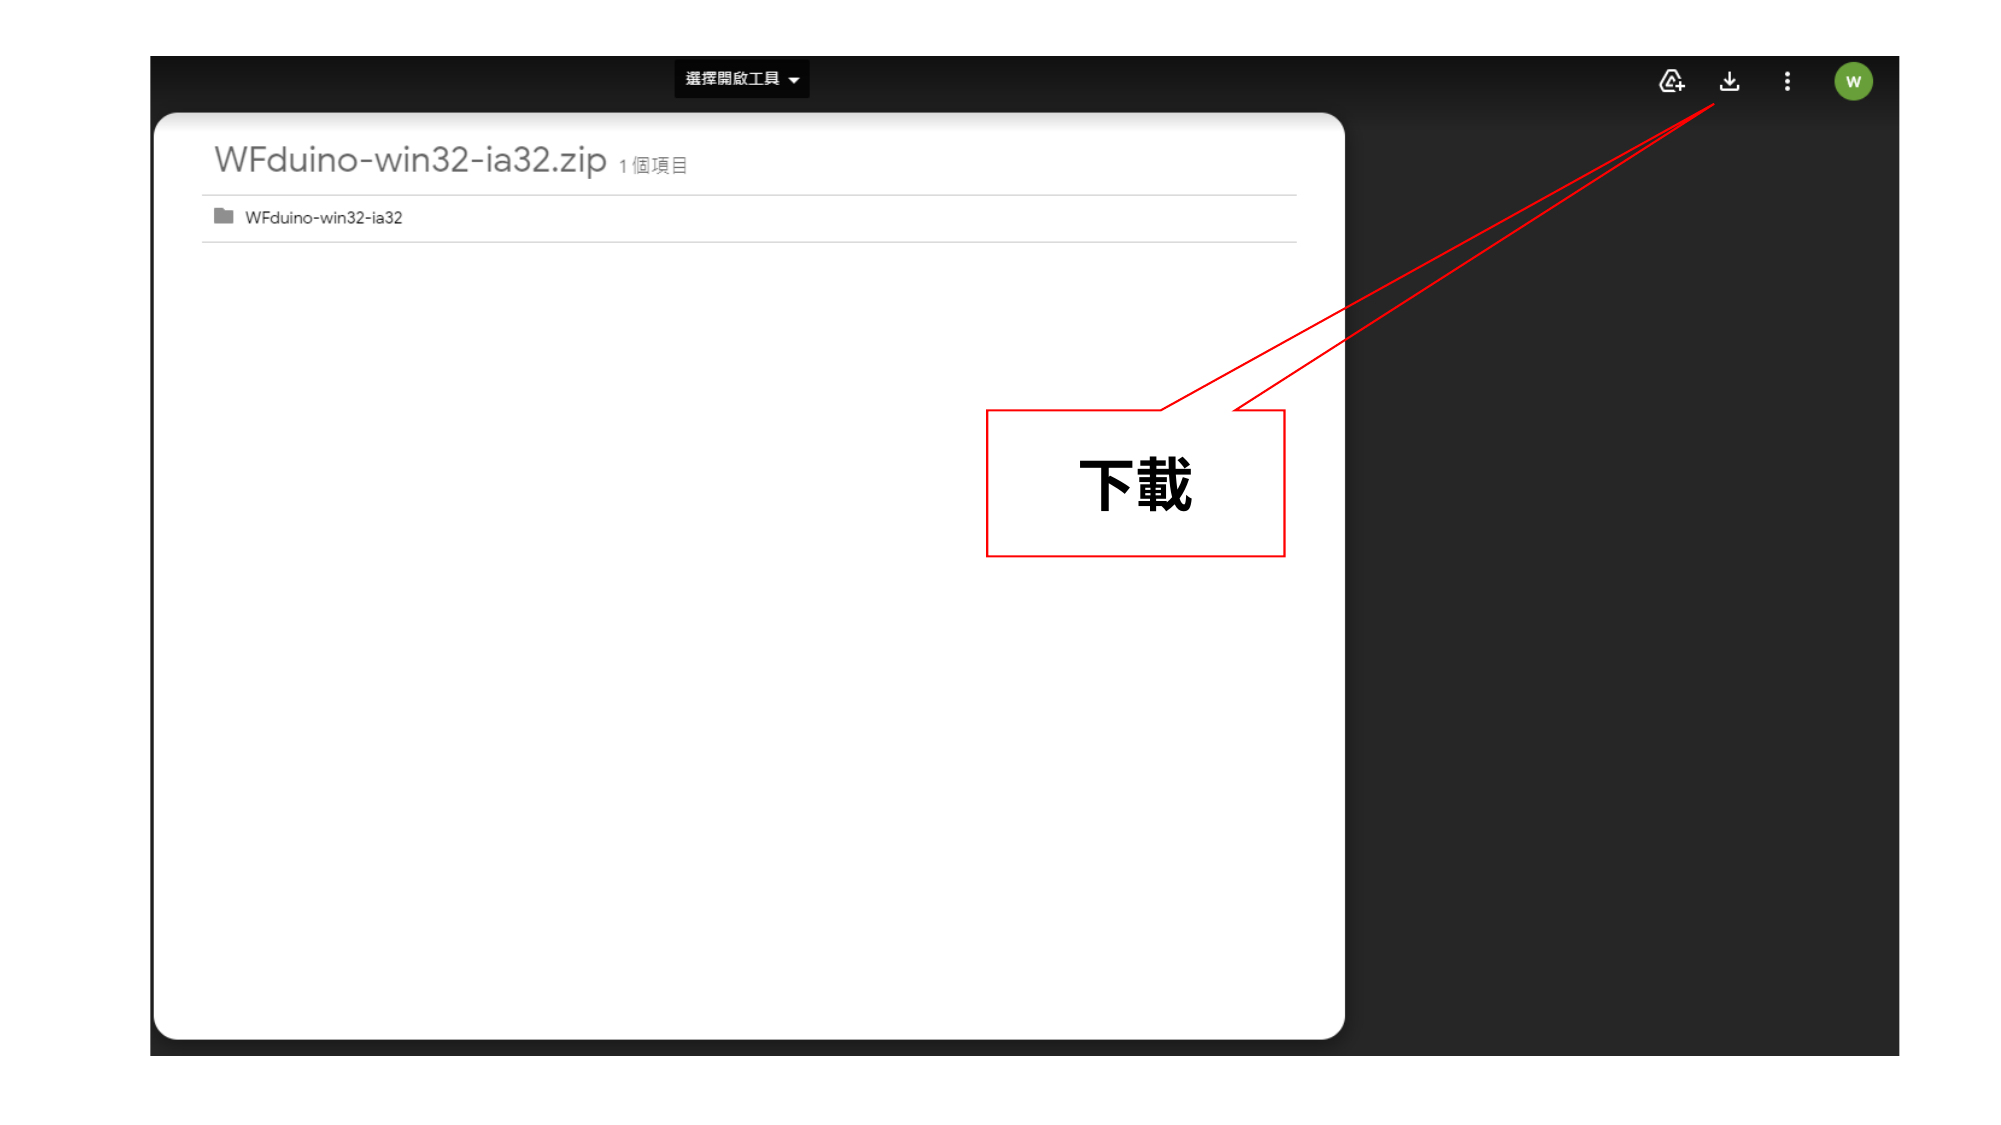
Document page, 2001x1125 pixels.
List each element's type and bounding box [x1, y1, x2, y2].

picture [150, 56, 1900, 1056]
